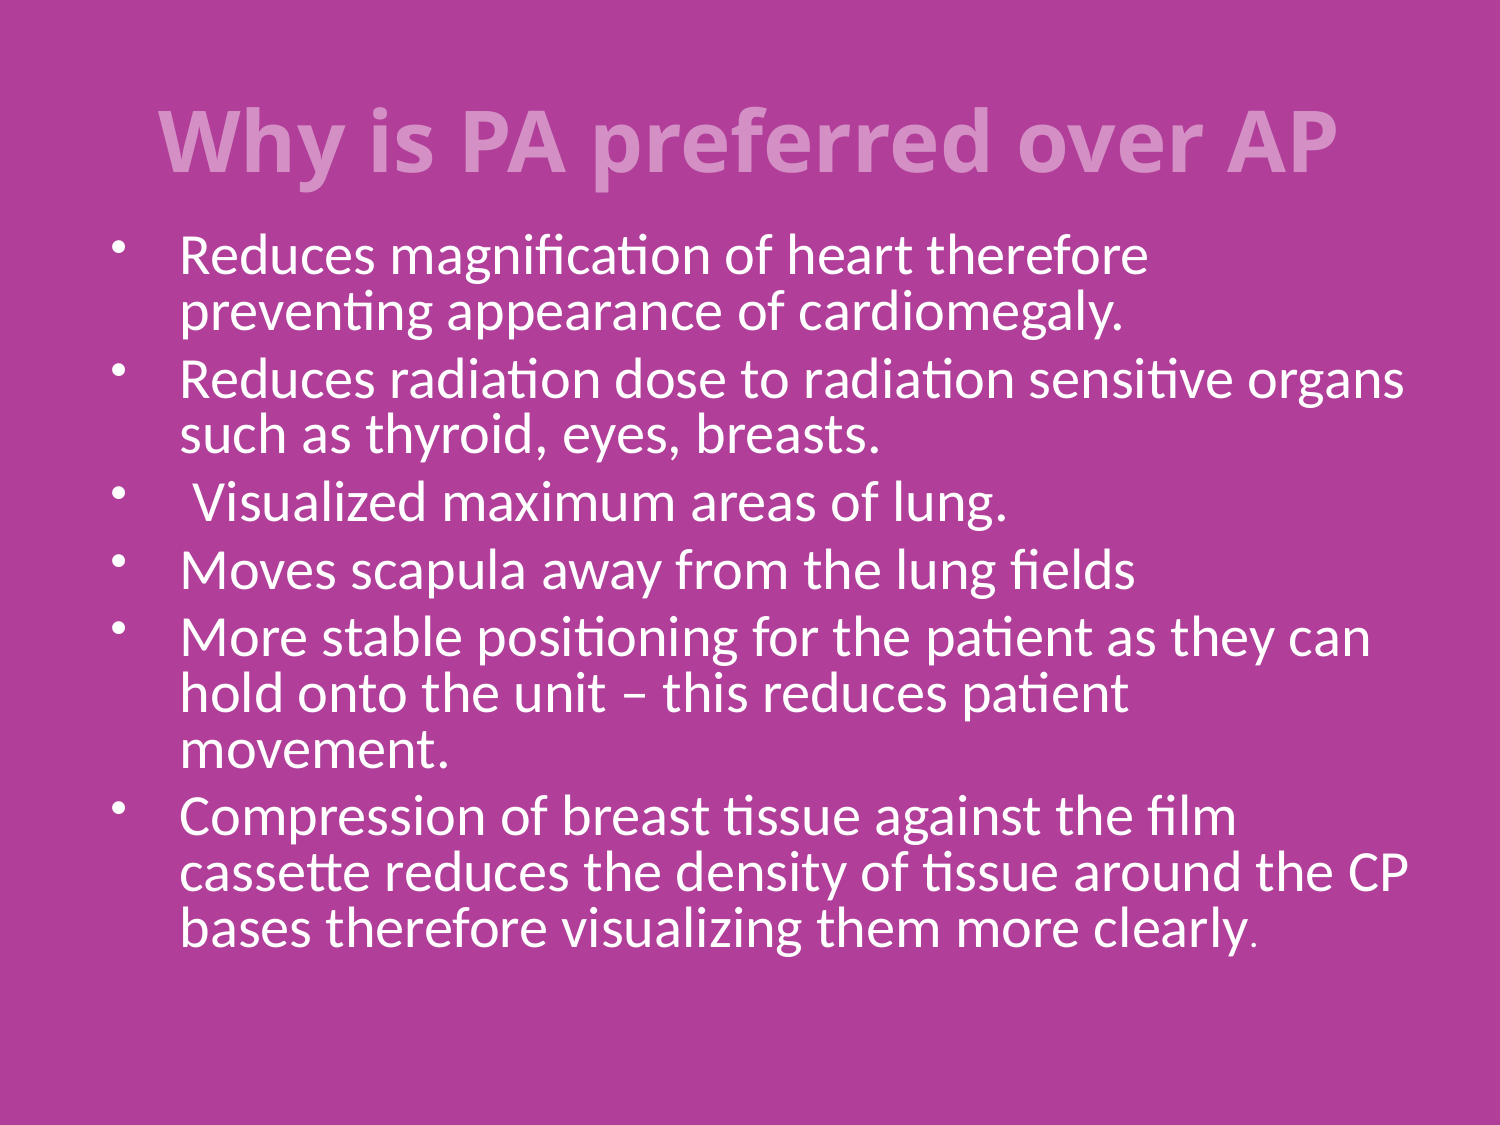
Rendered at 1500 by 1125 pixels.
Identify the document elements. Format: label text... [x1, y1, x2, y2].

list Reduces magnification of heart therefore preventing appearance of cardiomegaly. Reduces radiation dose to radiation sensitive organs such as thyroid, eyes, breasts. Visualized maximum areas of lung. Moves scapula away from the lung fields More stable positioning for the patient as they can hold onto the unit – this reduces patient movement. Compression of breast tissue against the film cassette reduces the density of tissue around the CP bases therefore visualizing them more clearly. [75, 222, 1425, 1102]
title Why is PA preferred over AP [75, 45, 1425, 222]
